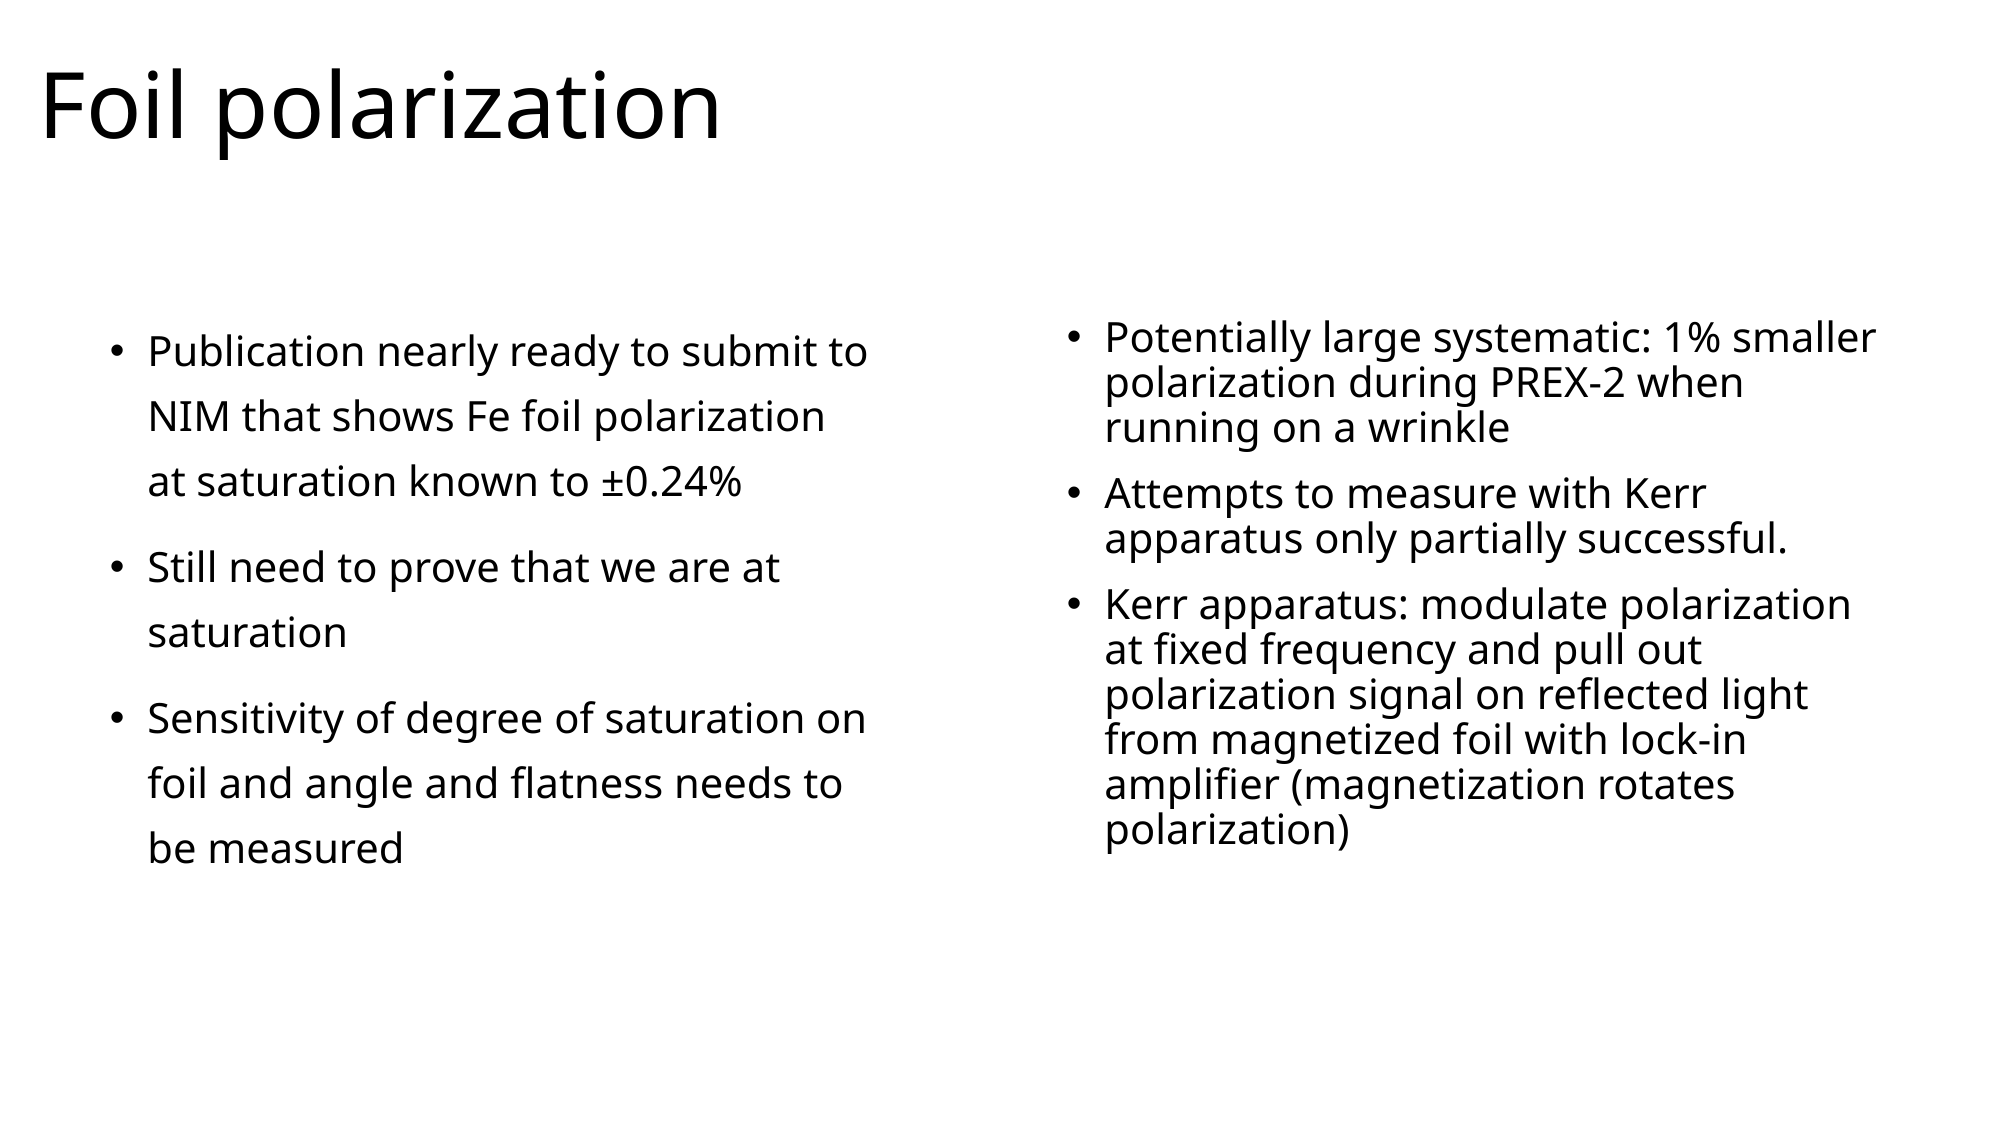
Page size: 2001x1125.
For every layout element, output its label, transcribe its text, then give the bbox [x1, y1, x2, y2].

list Potentially large systematic: 1% smaller polarization during PREX-2 when running on a wrinkle Attempts to measure with Kerr apparatus only partially successful. Kerr apparatus: modulate polarization at fixed frequency and pull out polarization signal on reflected light from magnetized foil with lock-in amplifier (magnetization rotates polarization) [1051, 308, 1893, 1073]
title Foil polarization [24, 0, 1581, 218]
text_box Publication nearly ready to submit to NIM that shows Fe foil polarization at saturation known to ±0.24% Still need to prove that we are at saturation Sensitivity of degree of saturation on foil and angle and flatness needs to be measured [94, 302, 887, 913]
